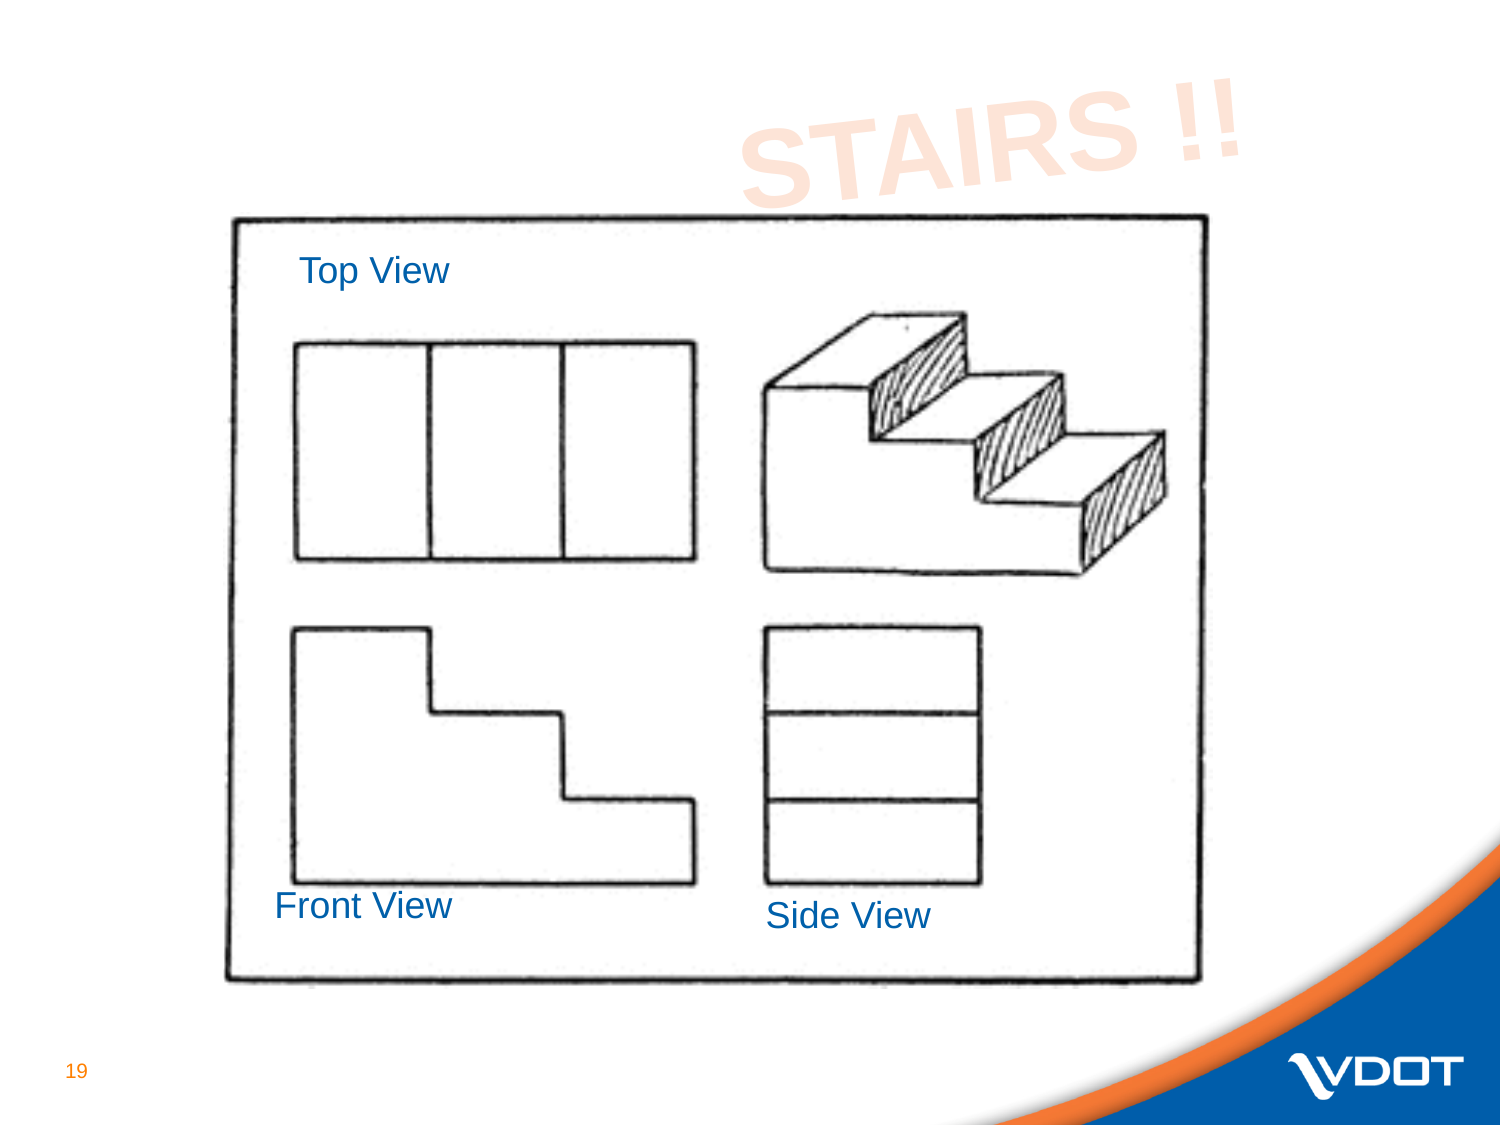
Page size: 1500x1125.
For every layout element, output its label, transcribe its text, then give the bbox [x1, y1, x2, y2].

slide_number 19 [49, 1049, 188, 1101]
text_box STAIRS !! [713, 33, 1268, 210]
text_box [223, 212, 1274, 989]
picture [917, 803, 1500, 1125]
